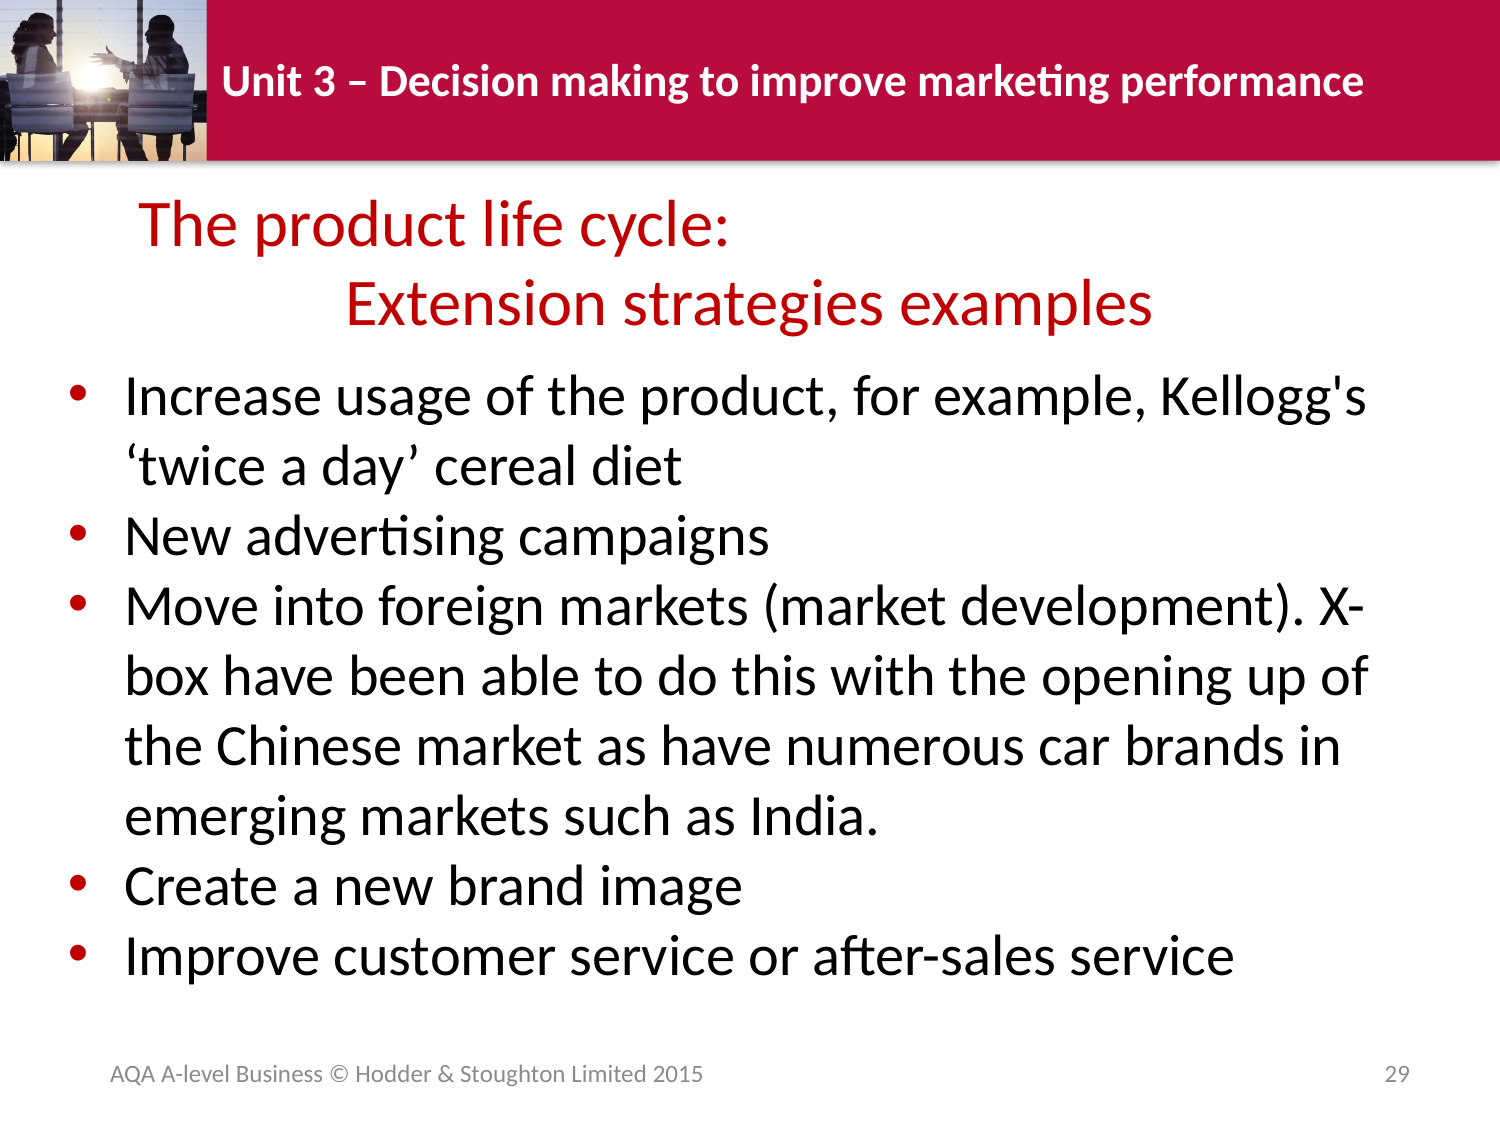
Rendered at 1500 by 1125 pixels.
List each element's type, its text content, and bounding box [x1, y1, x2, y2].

picture [0, 0, 207, 161]
footer AQA A-level Business © Hodder & Stoughton Limited 2015 [76, 1042, 739, 1103]
text_box Increase usage of the product, for example, Kellogg's ‘twice a day’ cereal diet New advertising campaigns Move into foreign markets (market development). X-box have been able to do this with the opening up of the Chinese market as have numerous car brands in emerging markets such as India. Create a new brand image Improve customer service or after-sales service [53, 349, 1459, 995]
slide_number 29 [1074, 1042, 1425, 1103]
text_box The product life cycle: Extension strategies examples [0, 184, 1500, 335]
